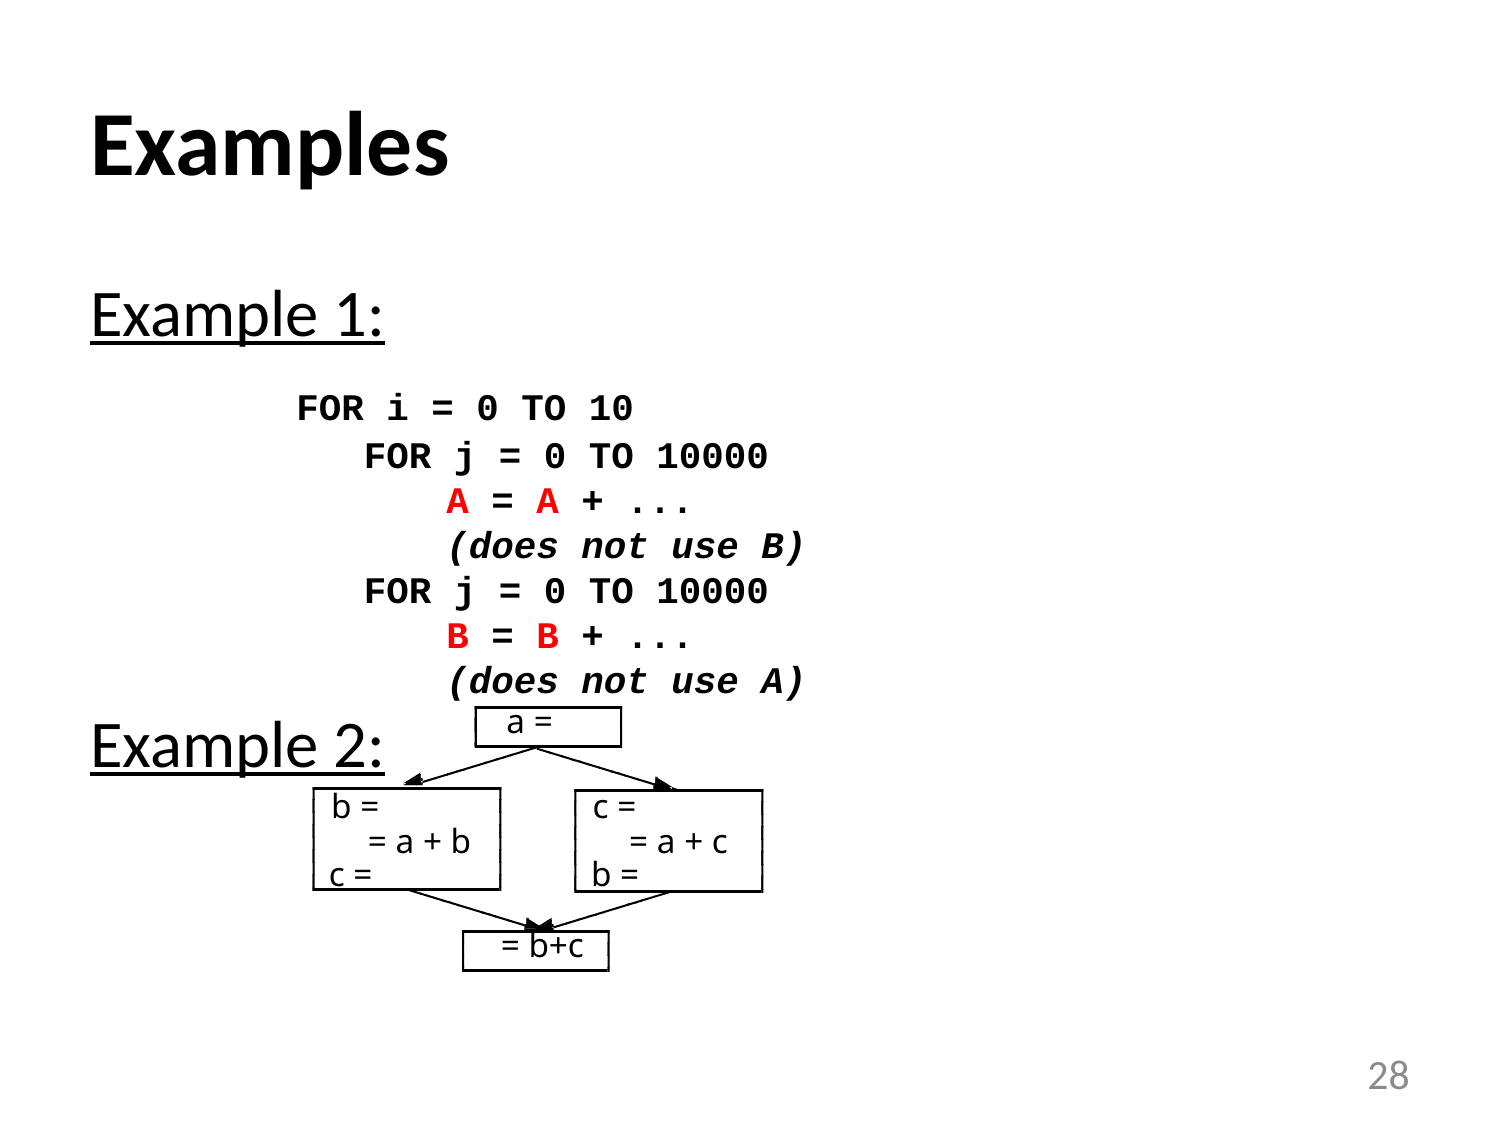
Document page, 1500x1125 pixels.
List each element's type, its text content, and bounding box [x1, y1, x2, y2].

list Example 1: FOR i = 0 TO 10 FOR j = 0 TO 10000 A = A + ... (does not use B) FOR j = 0 TO 10000 B = B + ... (does not use A) Example 2: [75, 262, 1425, 1005]
title Examples [75, 45, 1425, 233]
slide_number 28 [1074, 1042, 1425, 1103]
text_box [312, 699, 764, 973]
